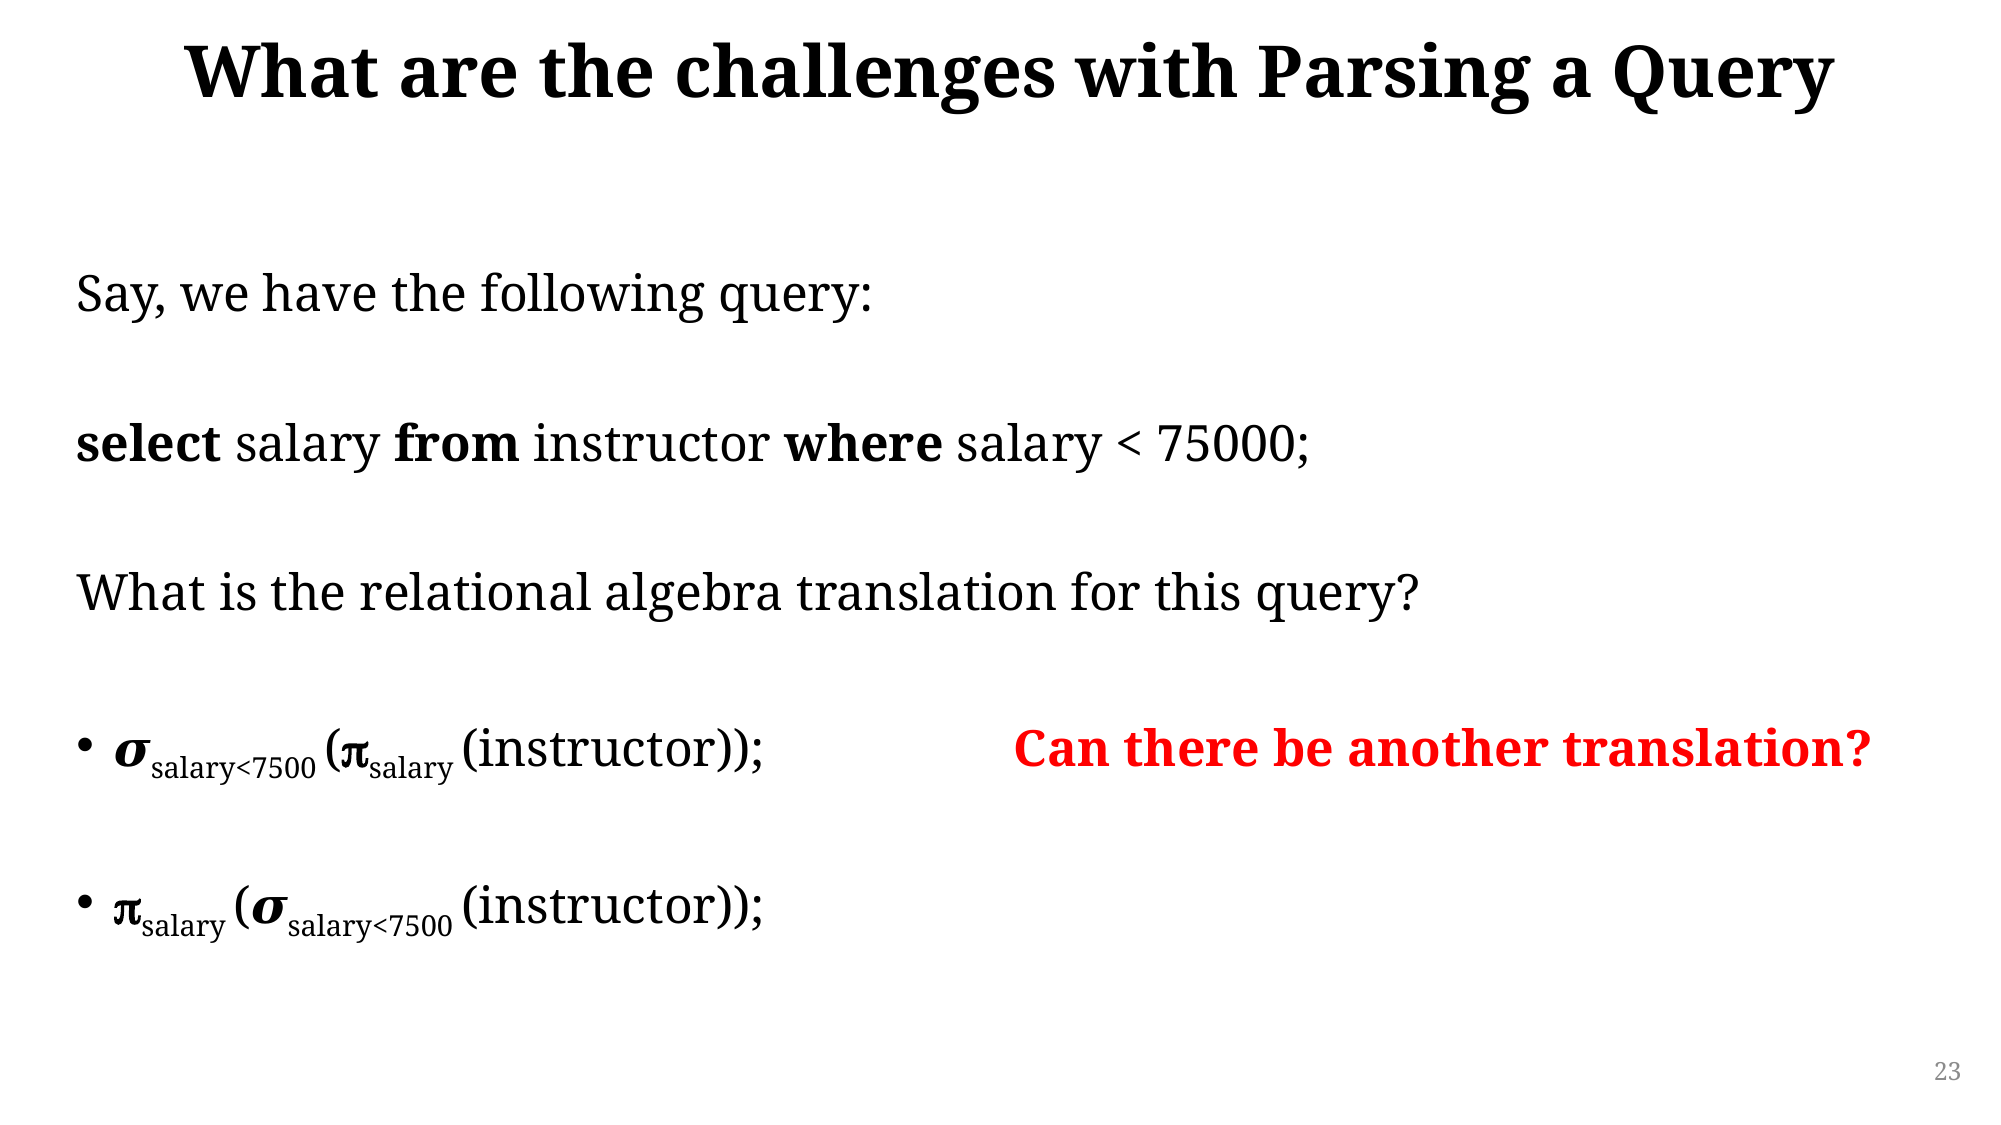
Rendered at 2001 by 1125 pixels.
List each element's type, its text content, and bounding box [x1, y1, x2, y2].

list Say, we have the following query: select salary from instructor where salary < 75000; What is the relational algebra translation for this query? 𝝈salary<7500 (psalary (instructor)); Can there be another translation? psalary (𝝈salary<7500 (instructor)); [61, 260, 2000, 1103]
title What are the challenges with Parsing a Query [81, 0, 1937, 149]
slide_number 23 [1526, 1042, 1977, 1103]
